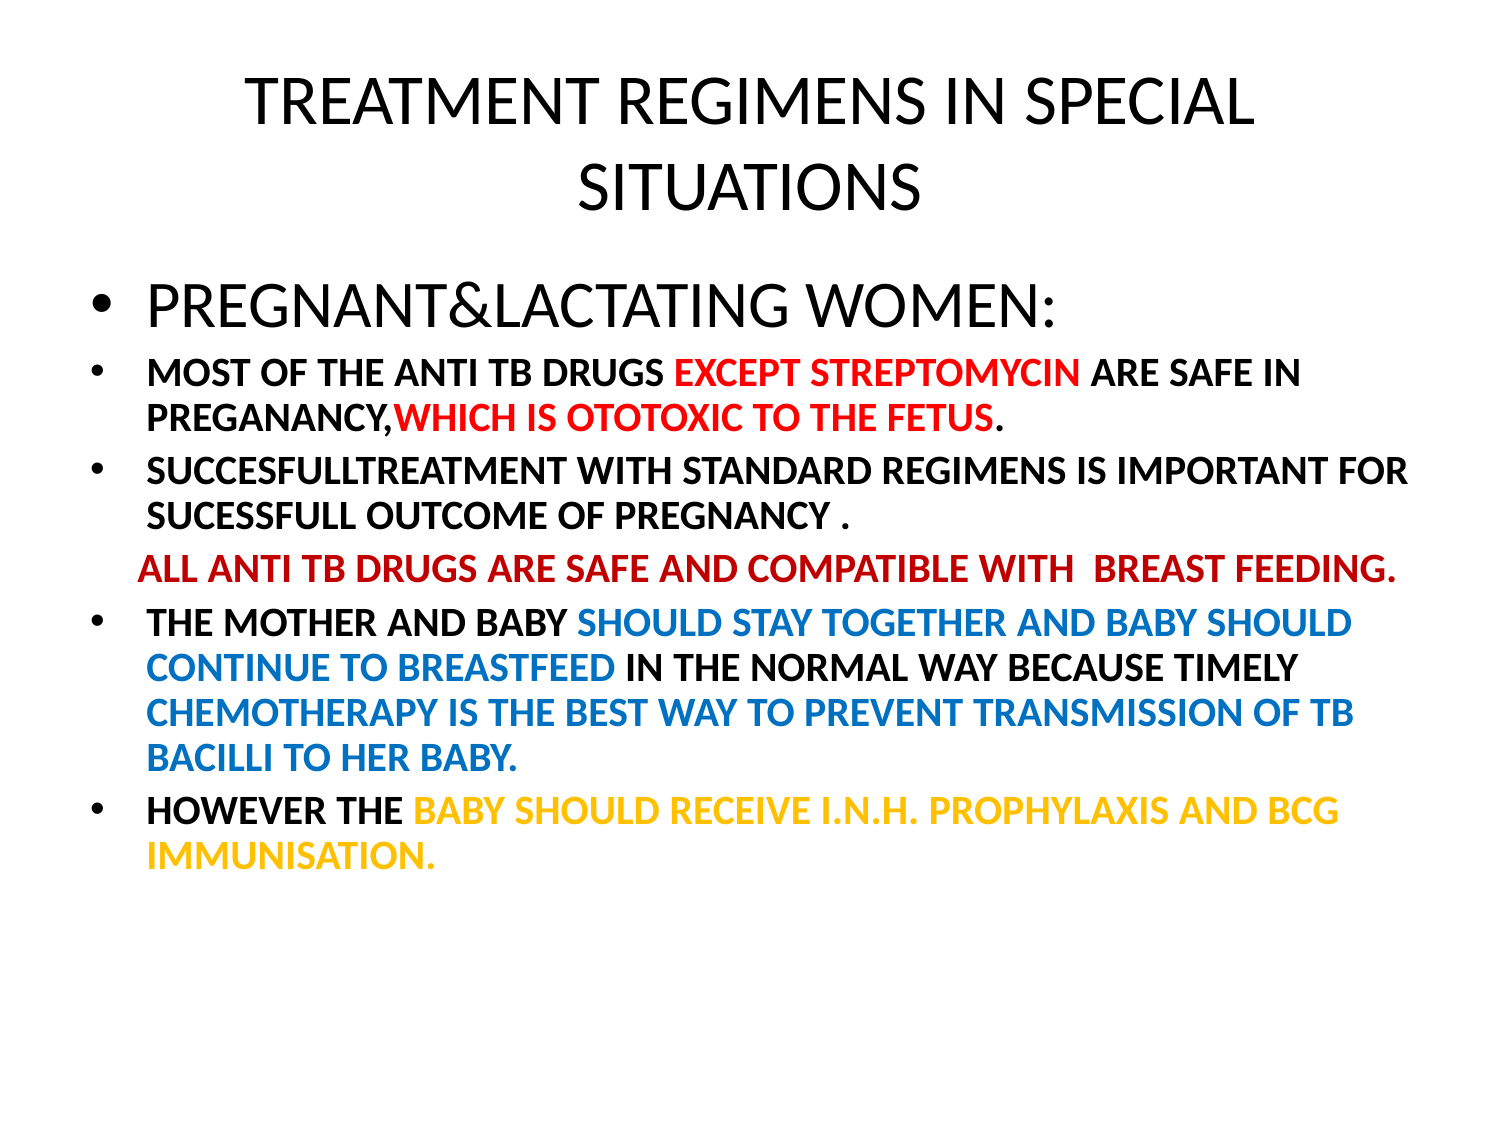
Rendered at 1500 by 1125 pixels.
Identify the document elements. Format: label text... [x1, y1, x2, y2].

list PREGNANT&LACTATING WOMEN: MOST OF THE ANTI TB DRUGS EXCEPT STREPTOMYCIN ARE SAFE IN PREGANANCY,WHICH IS OTOTOXIC TO THE FETUS. SUCCESFULLTREATMENT WITH STANDARD REGIMENS IS IMPORTANT FOR SUCESSFULL OUTCOME OF PREGNANCY . ALL ANTI TB DRUGS ARE SAFE AND COMPATIBLE WITH BREAST FEEDING. THE MOTHER AND BABY SHOULD STAY TOGETHER AND BABY SHOULD CONTINUE TO BREASTFEED IN THE NORMAL WAY BECAUSE TIMELY CHEMOTHERAPY IS THE BEST WAY TO PREVENT TRANSMISSION OF TB BACILLI TO HER BABY. HOWEVER THE BABY SHOULD RECEIVE I.N.H. PROPHYLAXIS AND BCG IMMUNISATION. [75, 262, 1425, 1005]
title TREATMENT REGIMENS IN SPECIAL SITUATIONS [75, 45, 1425, 233]
